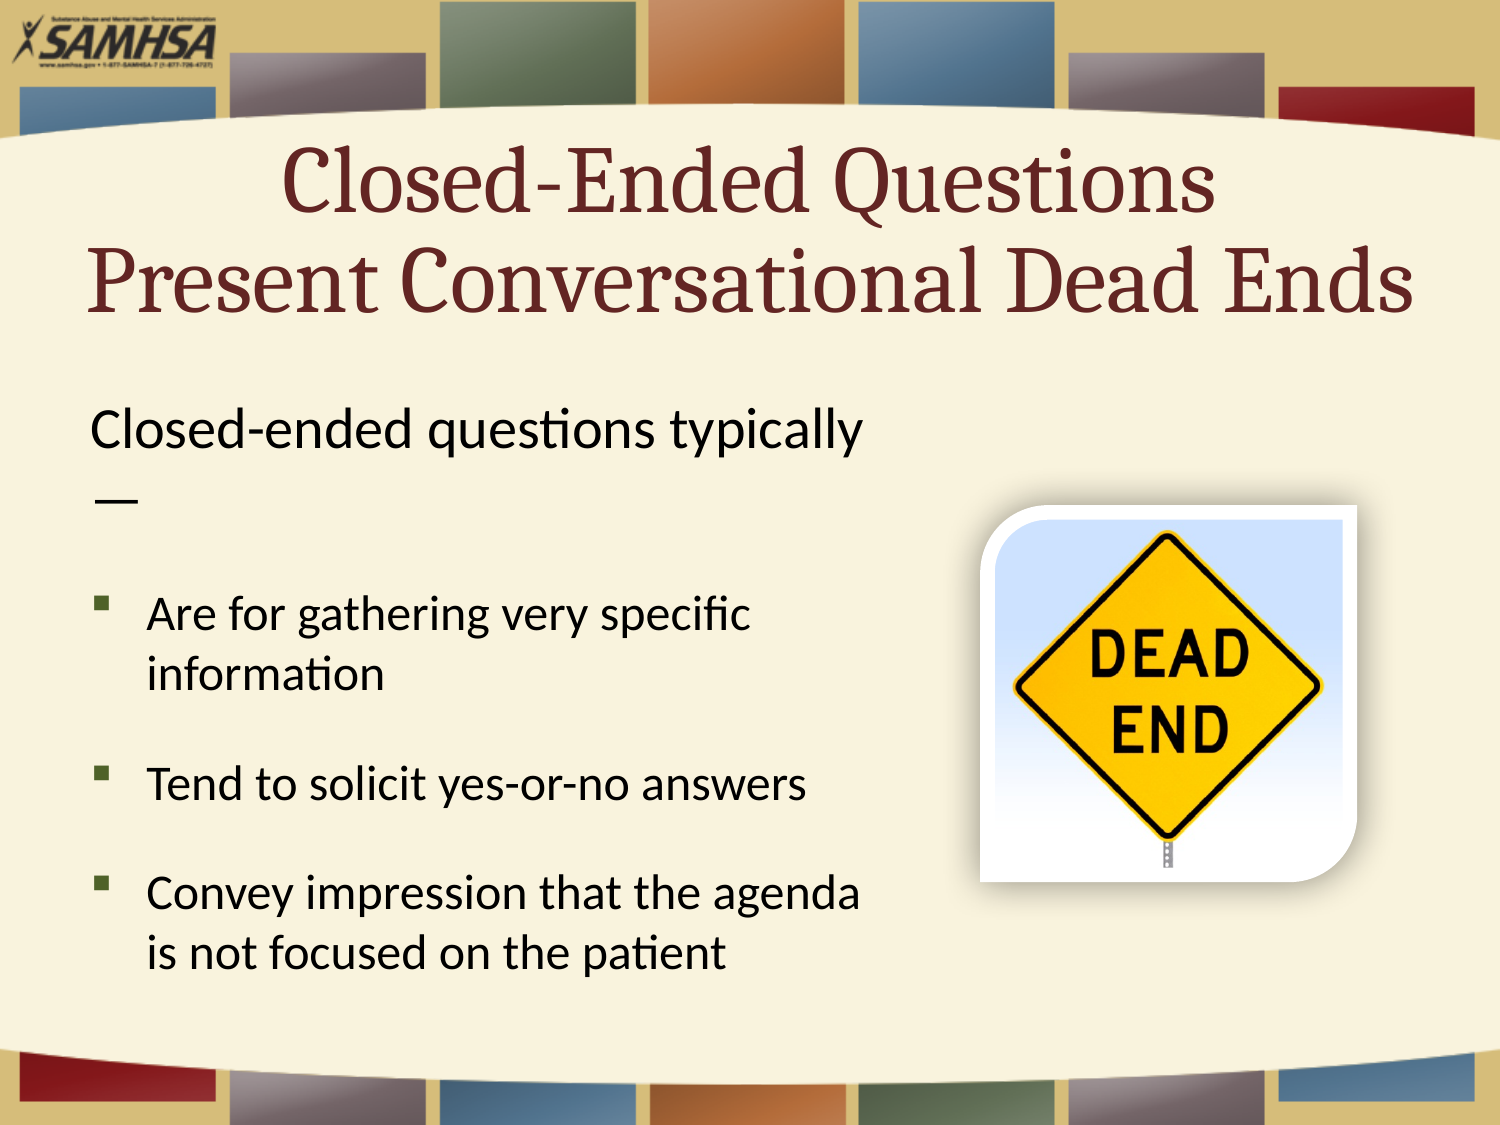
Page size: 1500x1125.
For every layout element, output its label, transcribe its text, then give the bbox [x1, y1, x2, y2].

list Closed-ended questions typically— Are for gathering very specific information Tend to solicit yes-or-no answers Convey impression that the agenda is not focused on the patient [75, 382, 900, 1025]
picture [0, 325, 1500, 1125]
title Closed-Ended Questions Present Conversational Dead Ends [0, 137, 1500, 325]
picture [0, 0, 1500, 137]
